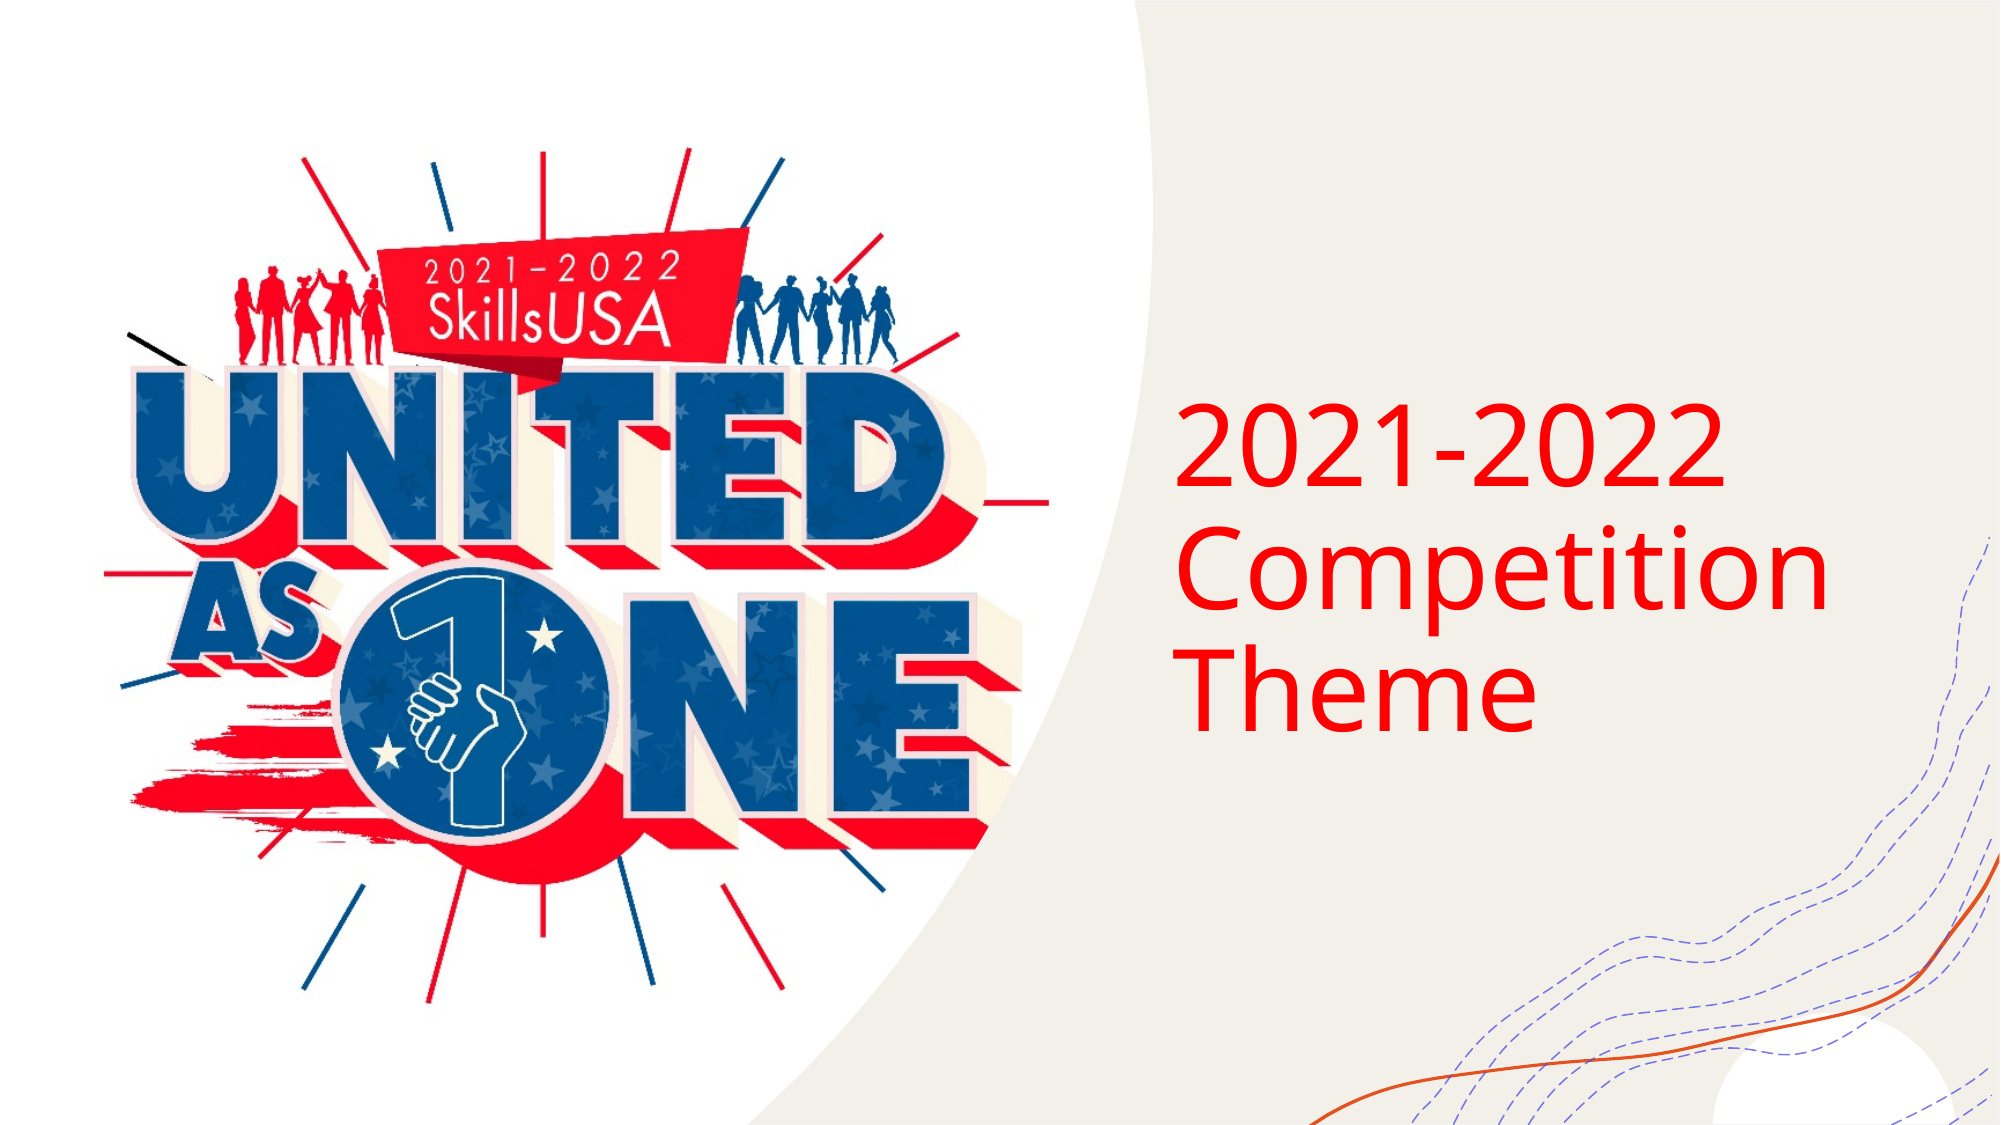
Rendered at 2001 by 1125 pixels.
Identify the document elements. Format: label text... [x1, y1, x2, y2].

title 2021-2022 Competition Theme [1153, 292, 1917, 767]
picture [0, 0, 1153, 1125]
